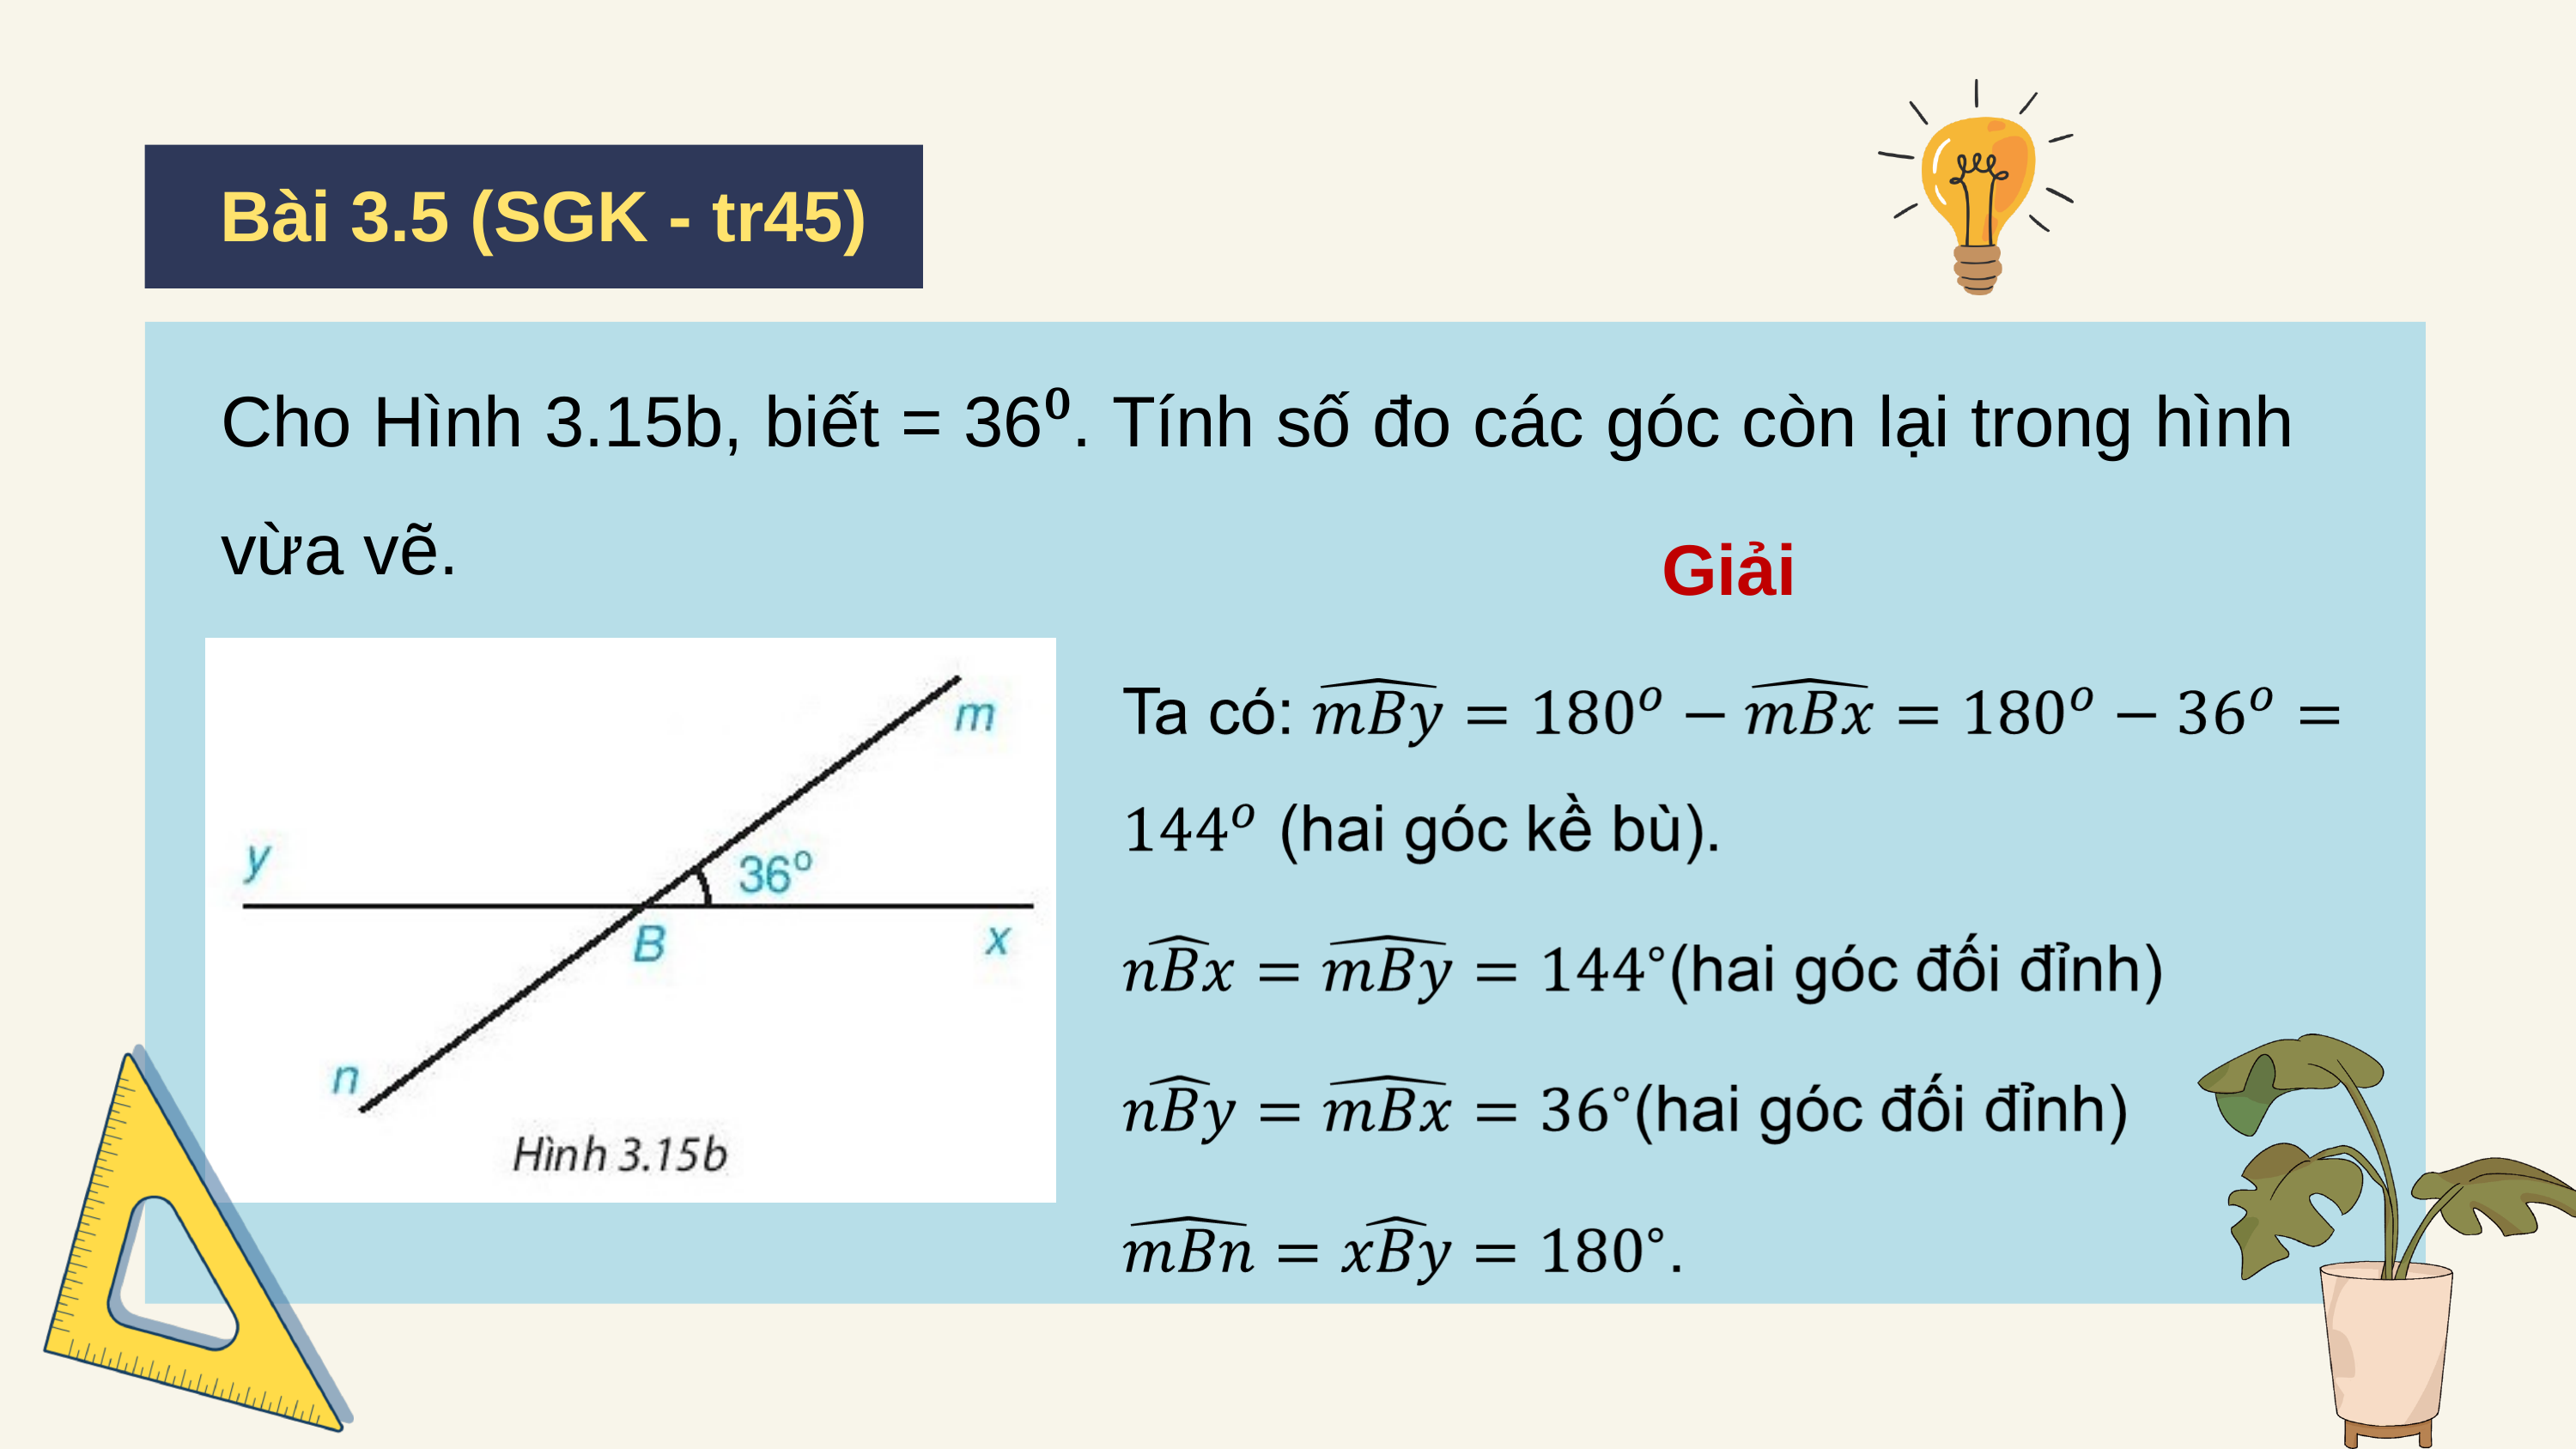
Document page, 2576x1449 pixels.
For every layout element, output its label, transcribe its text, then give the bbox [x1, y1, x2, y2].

text_box Giải [1540, 517, 1917, 616]
text_box [144, 321, 2426, 1304]
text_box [144, 144, 924, 289]
picture [1878, 78, 2075, 295]
picture [1083, 638, 2576, 1449]
picture [0, 638, 1056, 1449]
